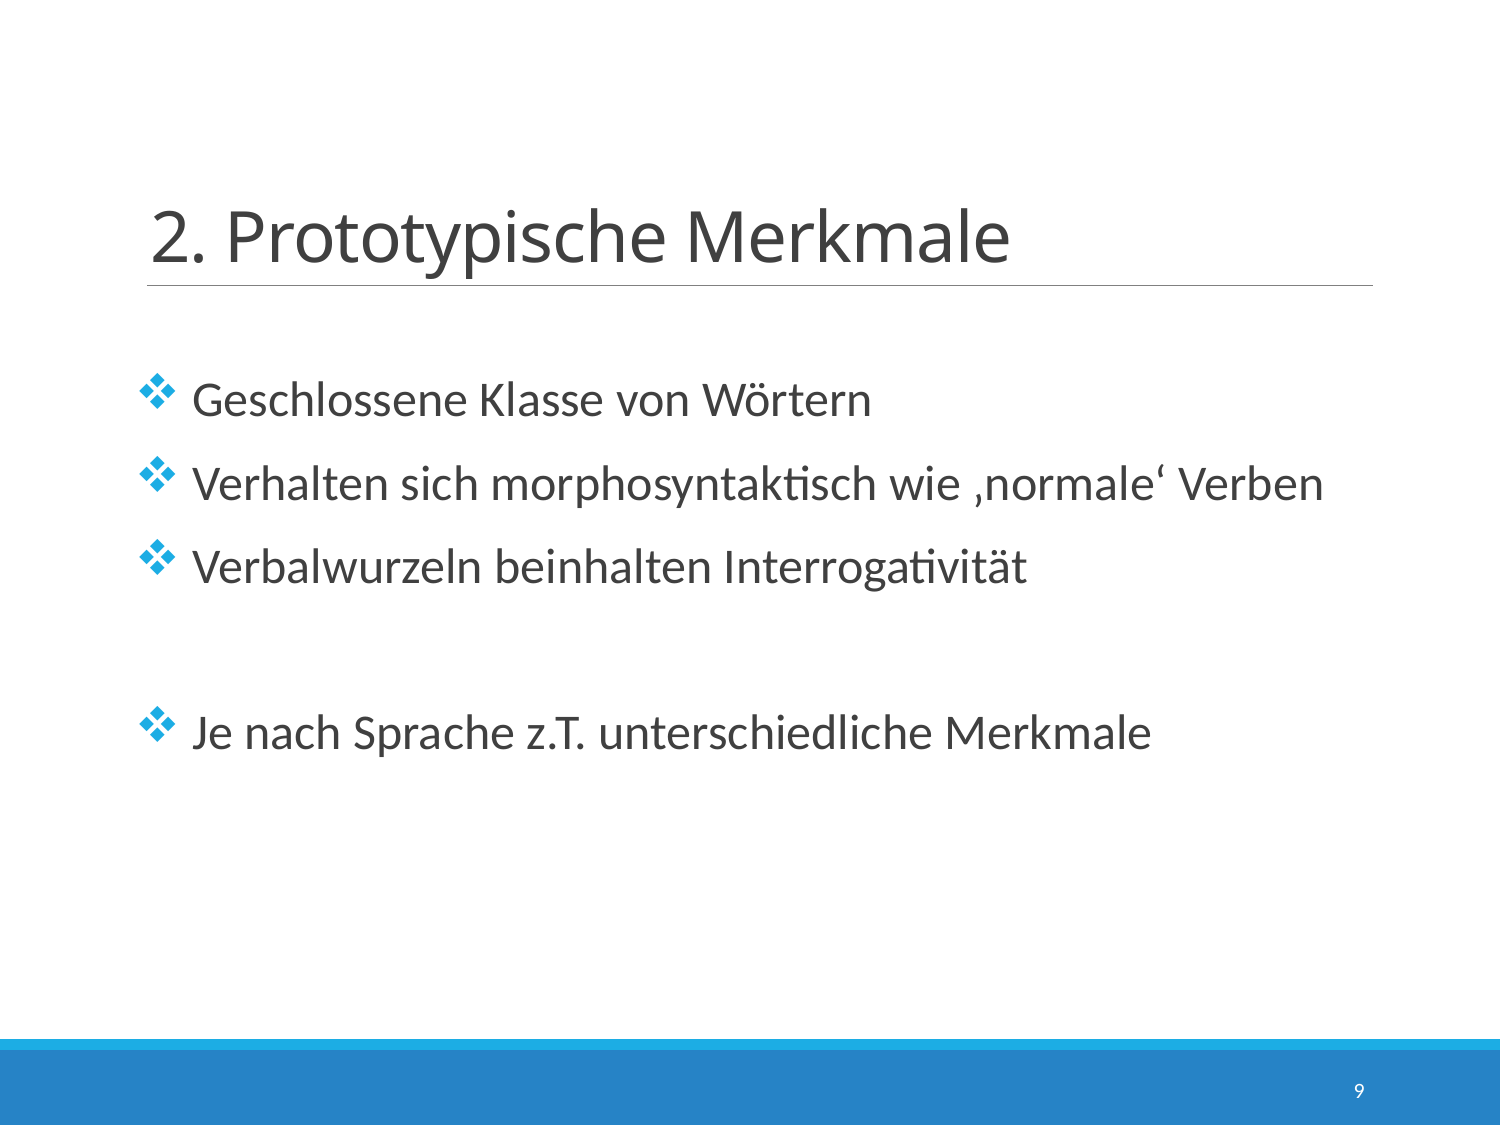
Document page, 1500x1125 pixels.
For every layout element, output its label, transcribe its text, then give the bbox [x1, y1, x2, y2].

list Geschlossene Klasse von Wörtern Verhalten sich morphosyntaktisch wie ‚normale‘ Verben Verbalwurzeln beinhalten Interrogativität Je nach Sprache z.T. unterschiedliche Merkmale [135, 366, 1373, 1027]
slide_number 9 [1218, 1059, 1380, 1120]
title 2. Prototypische Merkmale [135, 47, 1373, 285]
